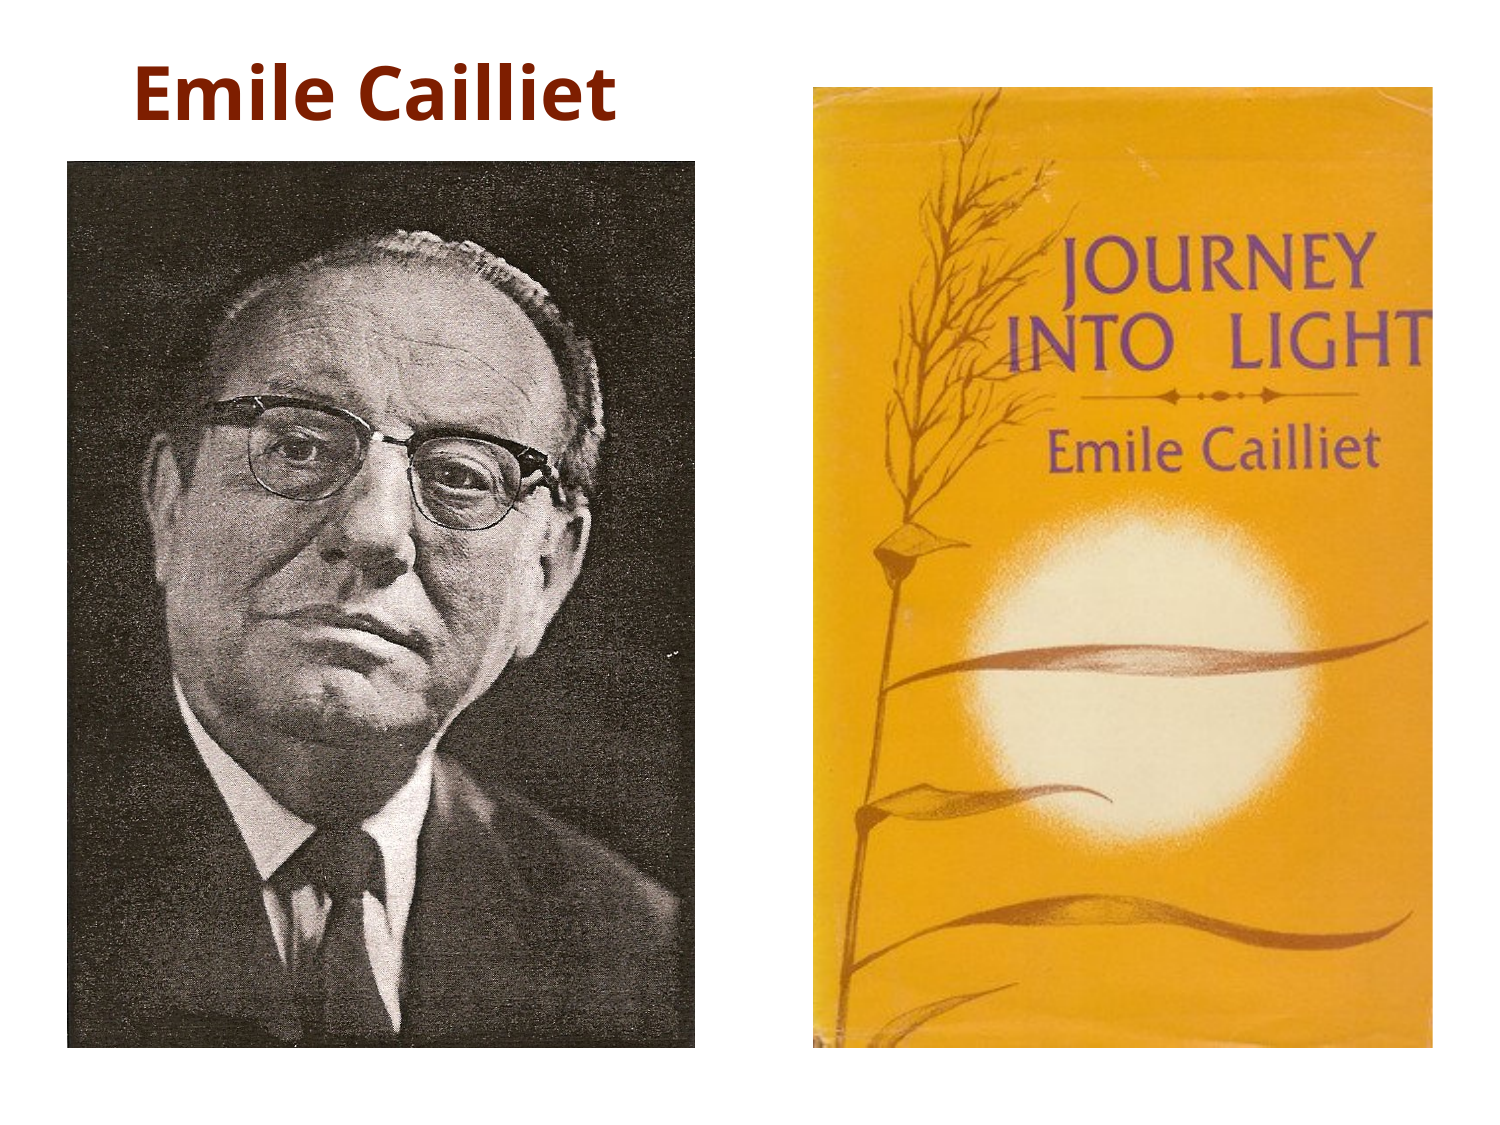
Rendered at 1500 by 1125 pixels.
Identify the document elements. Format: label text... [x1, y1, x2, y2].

picture [813, 87, 1433, 1048]
text_box Emile Cailliet [115, 37, 634, 143]
picture [67, 161, 695, 1048]
